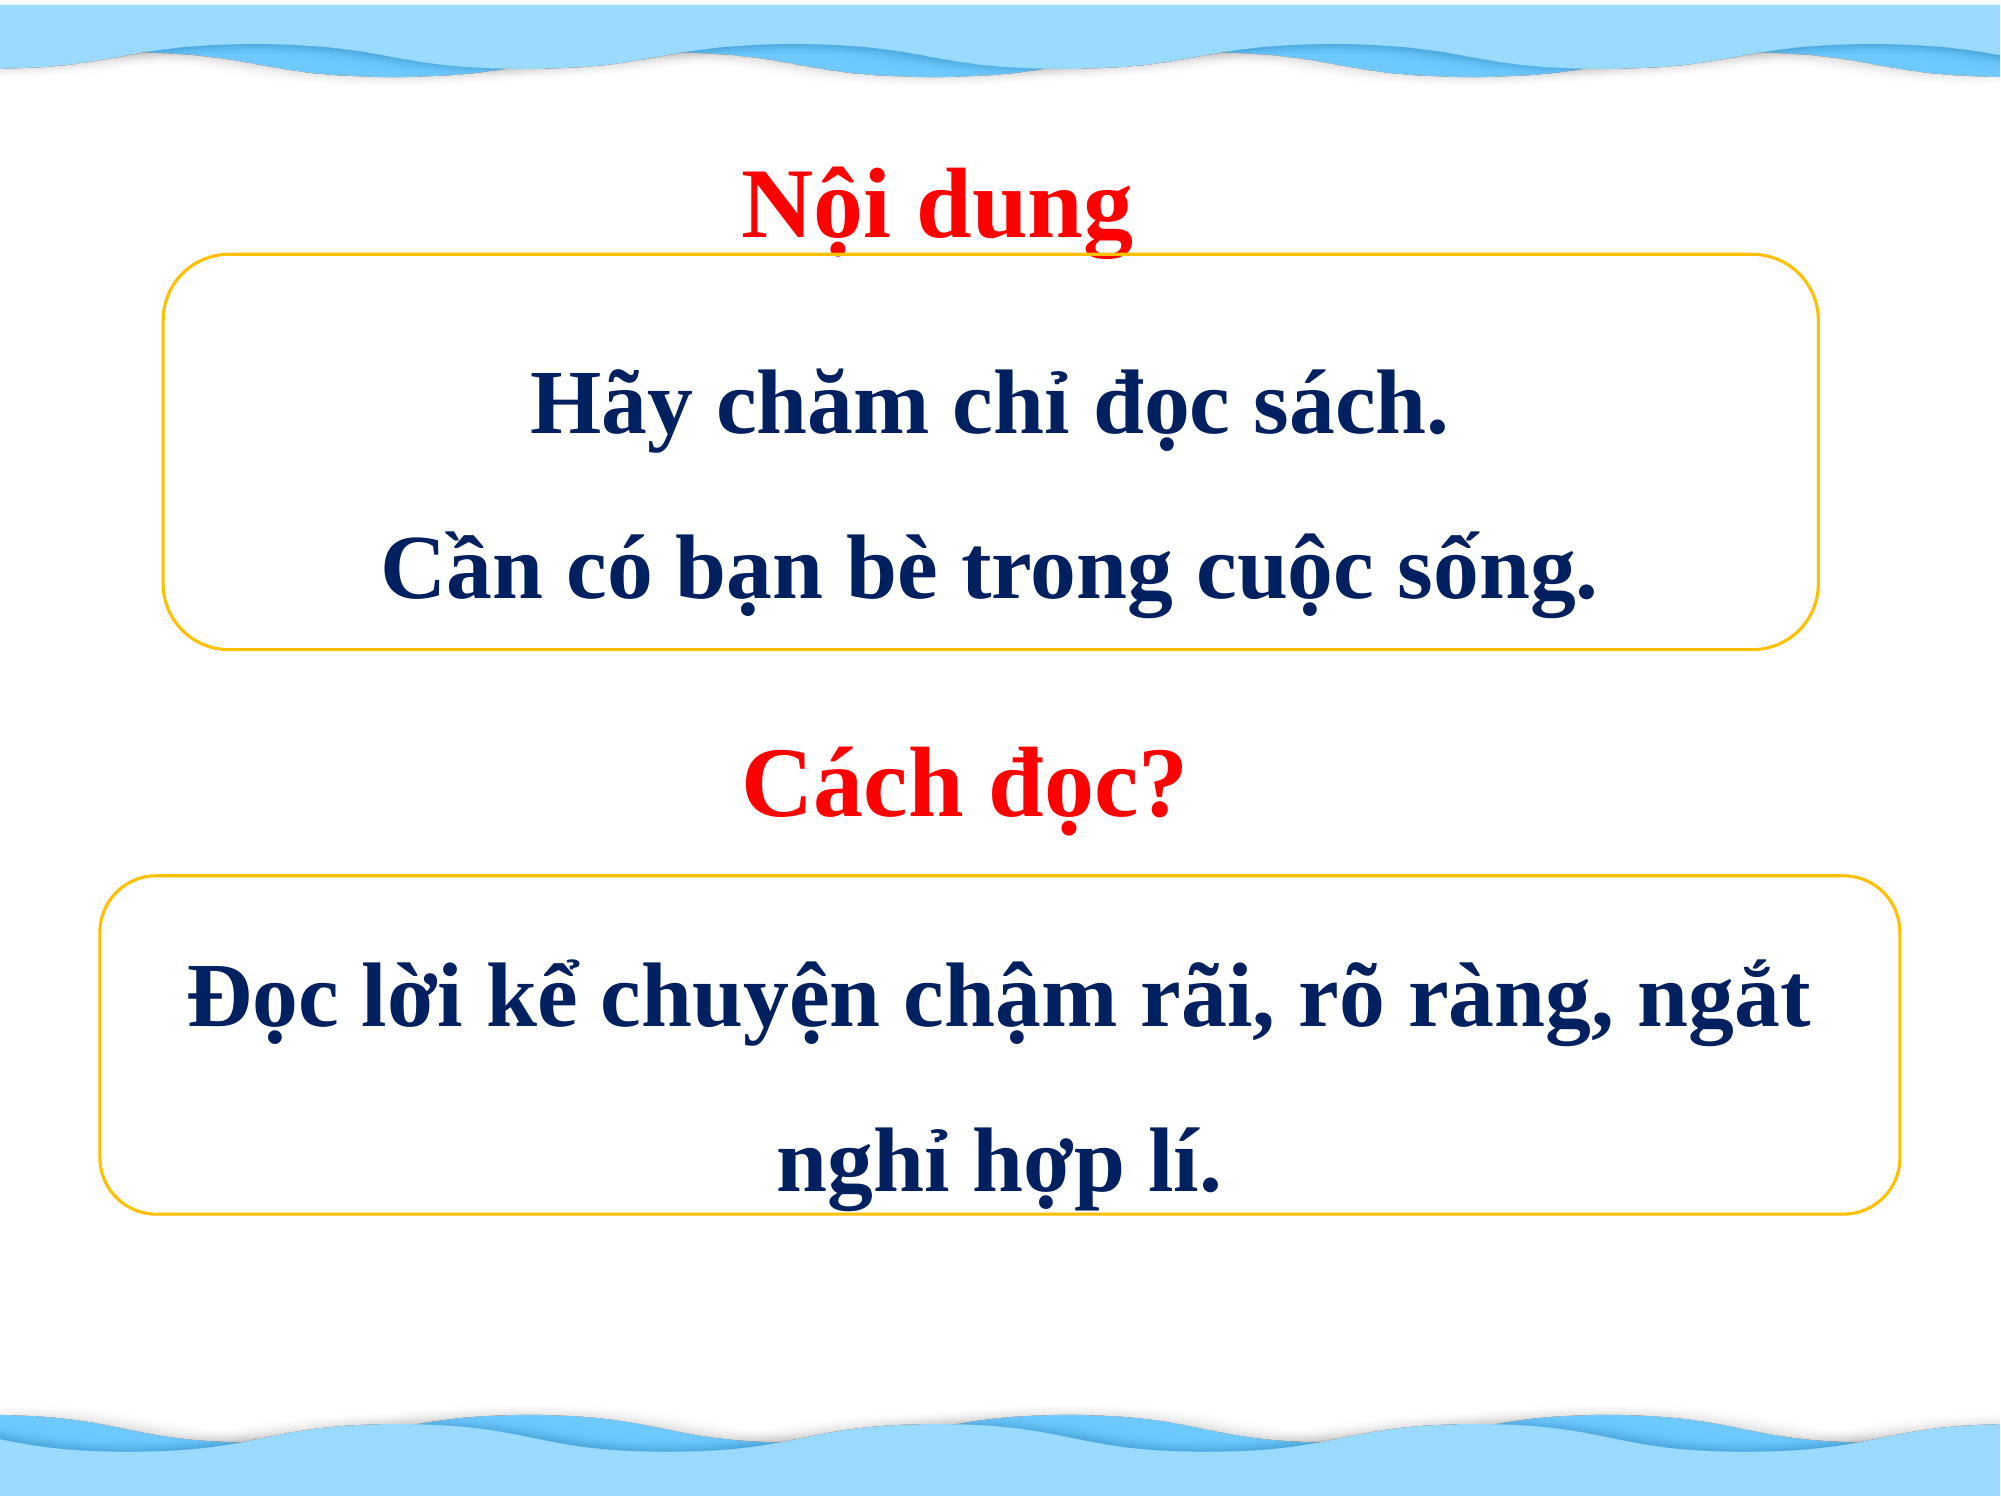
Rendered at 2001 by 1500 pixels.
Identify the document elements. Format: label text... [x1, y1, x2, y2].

text_box Cách đọc? [727, 649, 1348, 845]
text_box Nội dung [727, 92, 1348, 253]
text_box Hãy chăm chỉ đọc sách. Cần có bạn bè trong cuộc sống. [162, 253, 1820, 651]
picture [0, 4, 2000, 92]
text_box Đọc lời kể chuyện chậm rãi, rõ ràng, ngắt nghỉ hợp lí. [98, 874, 1901, 1216]
picture [0, 1398, 2000, 1496]
